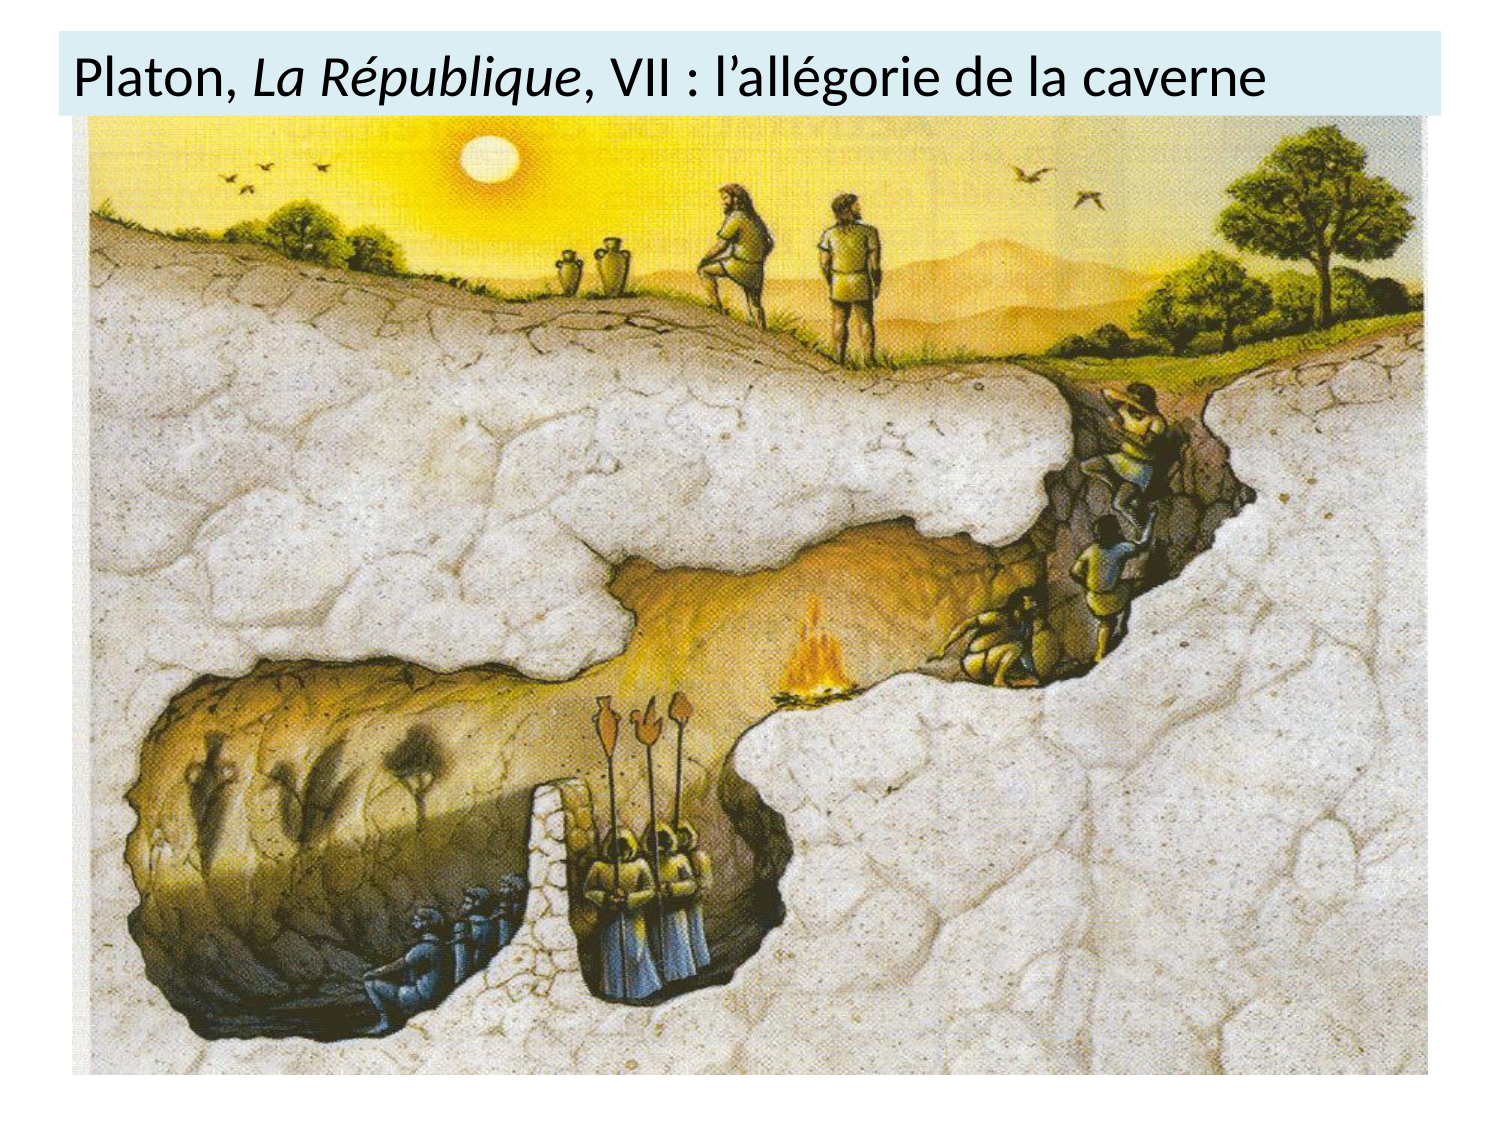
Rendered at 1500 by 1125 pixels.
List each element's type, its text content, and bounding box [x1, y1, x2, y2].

picture [72, 89, 1428, 1075]
text_box Platon, La République, VII : l’allégorie de la caverne [58, 30, 1442, 116]
